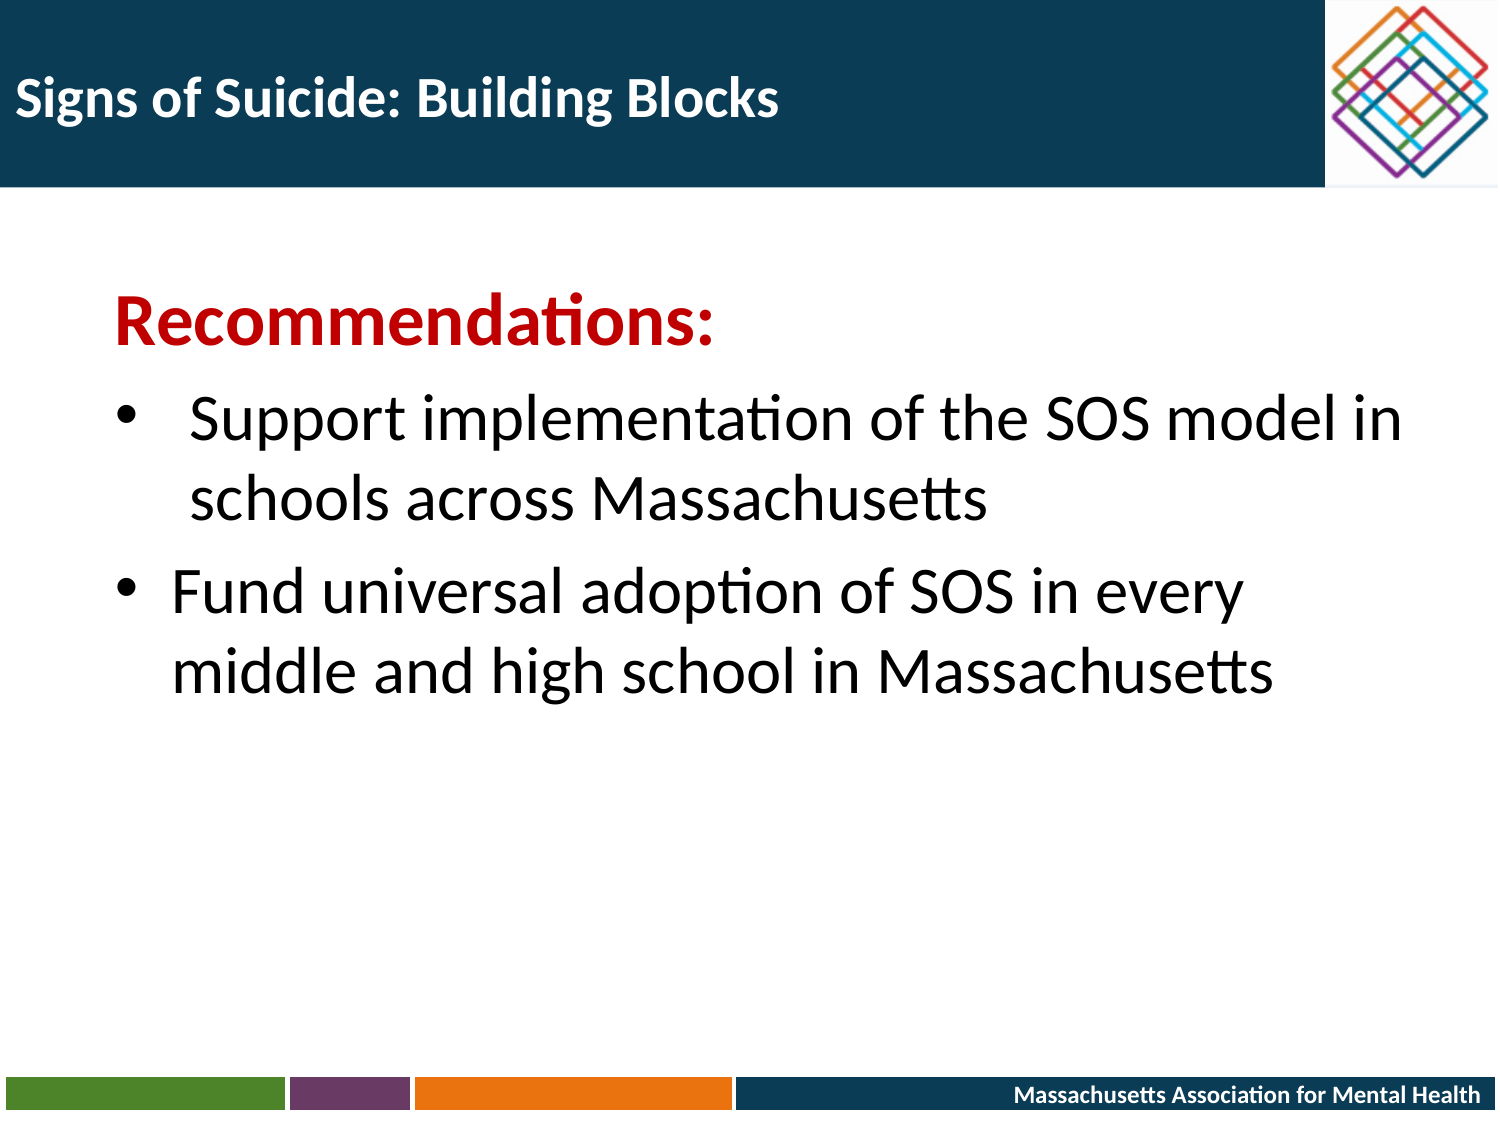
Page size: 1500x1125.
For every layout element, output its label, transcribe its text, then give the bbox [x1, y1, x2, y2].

picture [1325, 0, 1498, 188]
list Recommendations: Support implementation of the SOS model in schools across Massachusetts Fund universal adoption of SOS in every middle and high school in Massachusetts [99, 262, 1450, 1005]
title Signs of Suicide: Building Blocks [0, 0, 1325, 188]
